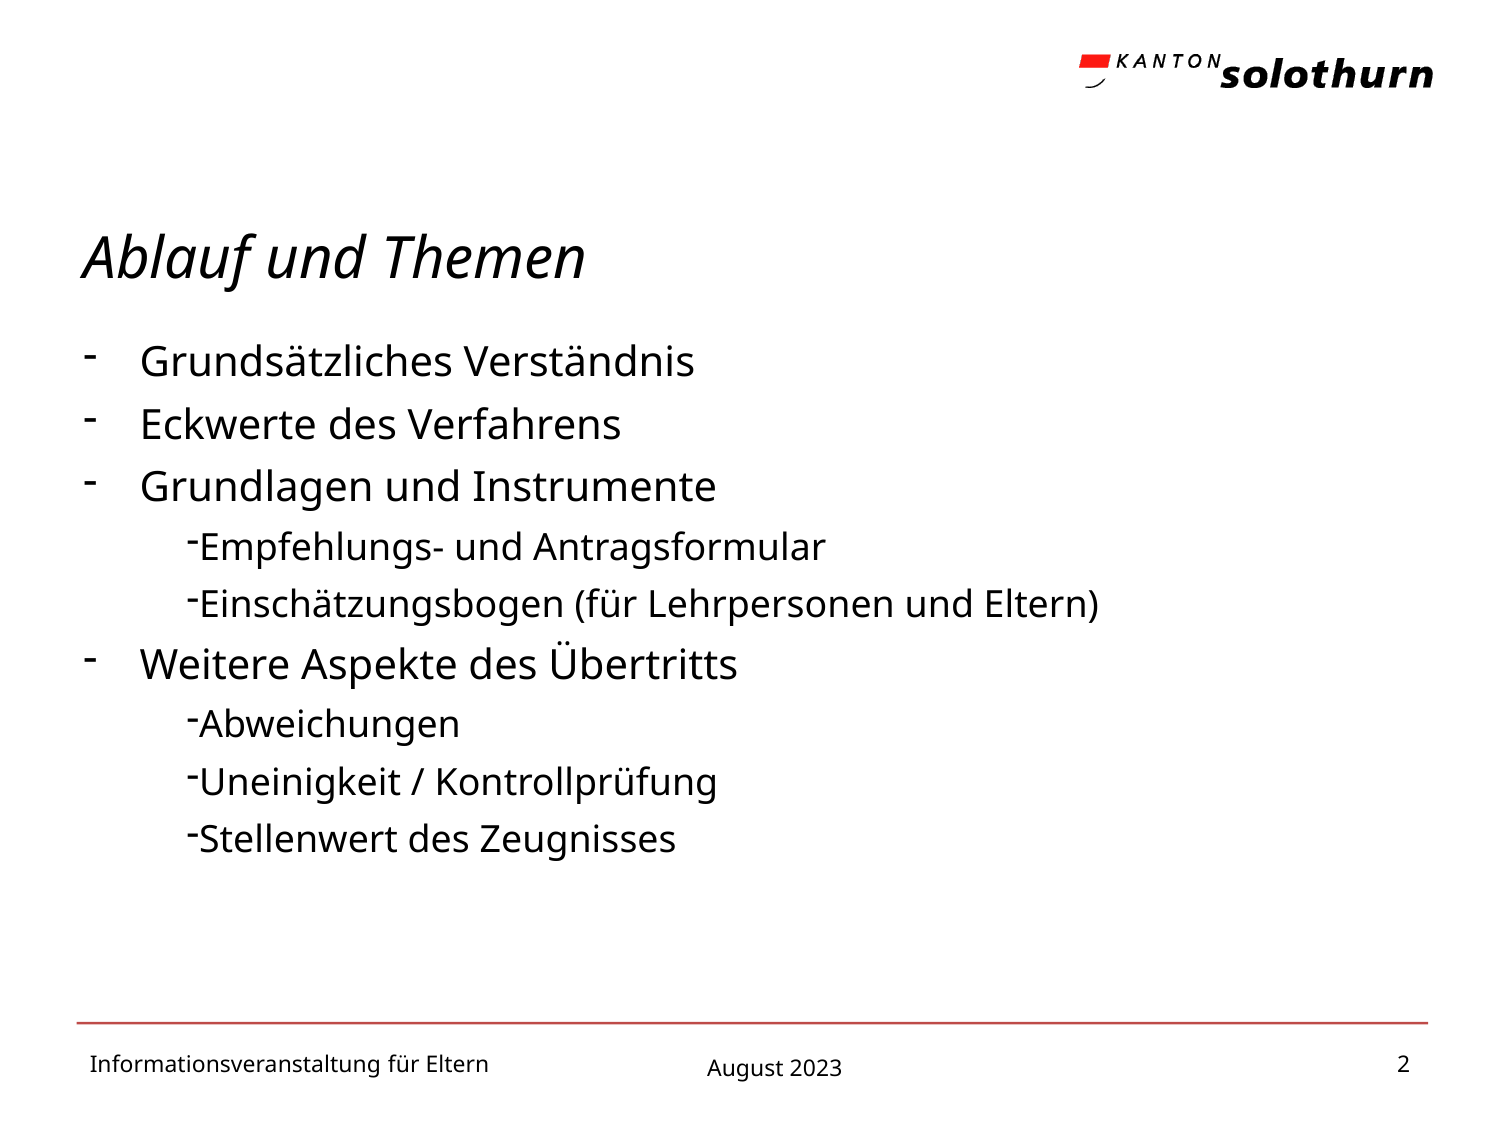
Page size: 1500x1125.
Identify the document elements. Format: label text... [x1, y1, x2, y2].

text_box Informationsveranstaltung für Eltern [74, 1042, 538, 1103]
text_box 2 [1074, 1042, 1425, 1103]
list Grundsätzliches Verständnis Eckwerte des Verfahrens Grundlagen und Instrumente Empfehlungs- und Antragsformular Einschätzungsbogen (für Lehrpersonen und Eltern) Weitere Aspekte des Übertritts Abweichungen Uneinigkeit / Kontrollprüfung Stellenwert des Zeugnisses [75, 326, 1425, 988]
picture [1079, 54, 1433, 88]
title Ablauf und Themen [75, 196, 1388, 314]
text_box August 2023 [537, 1045, 1013, 1106]
